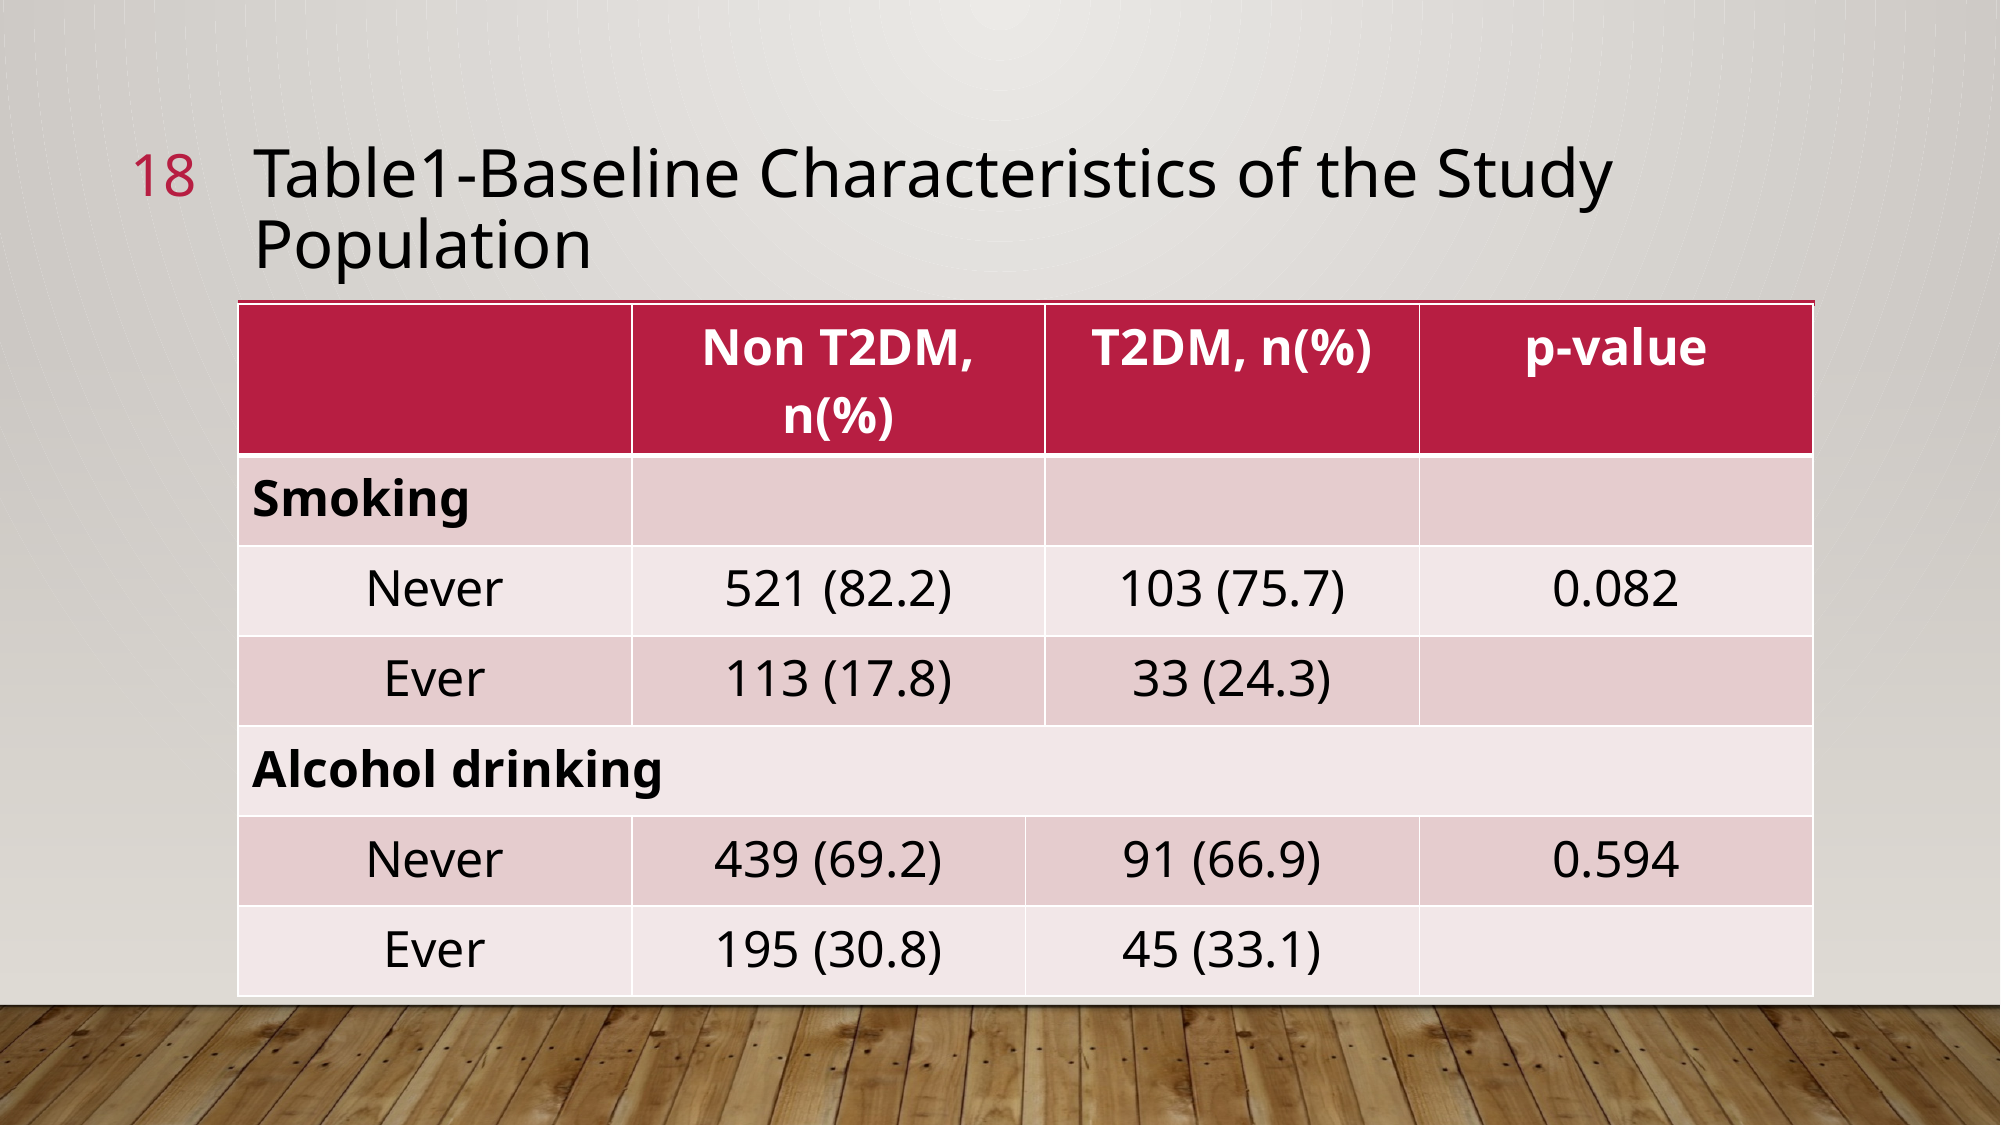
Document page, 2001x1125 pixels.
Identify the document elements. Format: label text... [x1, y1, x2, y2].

table_cell [1420, 907, 1812, 995]
table_cell 103 (75.7) [1046, 547, 1419, 635]
table_header [239, 305, 631, 453]
picture [0, 1005, 2000, 1125]
table_cell 91 (66.9) [1026, 817, 1419, 905]
table_cell Ever [239, 637, 631, 725]
slide_number 18 [78, 131, 212, 214]
table_header p-value [1420, 305, 1812, 453]
table_cell [633, 458, 1044, 545]
table_cell Smoking [239, 458, 631, 545]
table_cell 33 (24.3) [1046, 637, 1419, 725]
table_header Non T2DM, n(%) [633, 305, 1044, 453]
table_cell 195 (30.8) [633, 907, 1025, 995]
table_cell 439 (69.2) [633, 817, 1025, 905]
table_cell Never [239, 817, 631, 905]
table_cell 45 (33.1) [1026, 907, 1419, 995]
table_cell Never [239, 547, 631, 635]
table_cell [1046, 458, 1419, 545]
title Table1-Baseline Characteristics of the Study Population [238, 131, 1814, 303]
table_cell Alcohol drinking [239, 727, 1812, 815]
table_cell 521 (82.2) [633, 547, 1044, 635]
table_cell [1420, 637, 1812, 725]
table_cell 0.082 [1420, 547, 1812, 635]
table_cell Ever [239, 907, 631, 995]
table_cell 113 (17.8) [633, 637, 1044, 725]
table_cell 0.594 [1420, 817, 1812, 905]
table_cell [1420, 458, 1812, 545]
table_header T2DM, n(%) [1046, 305, 1419, 453]
